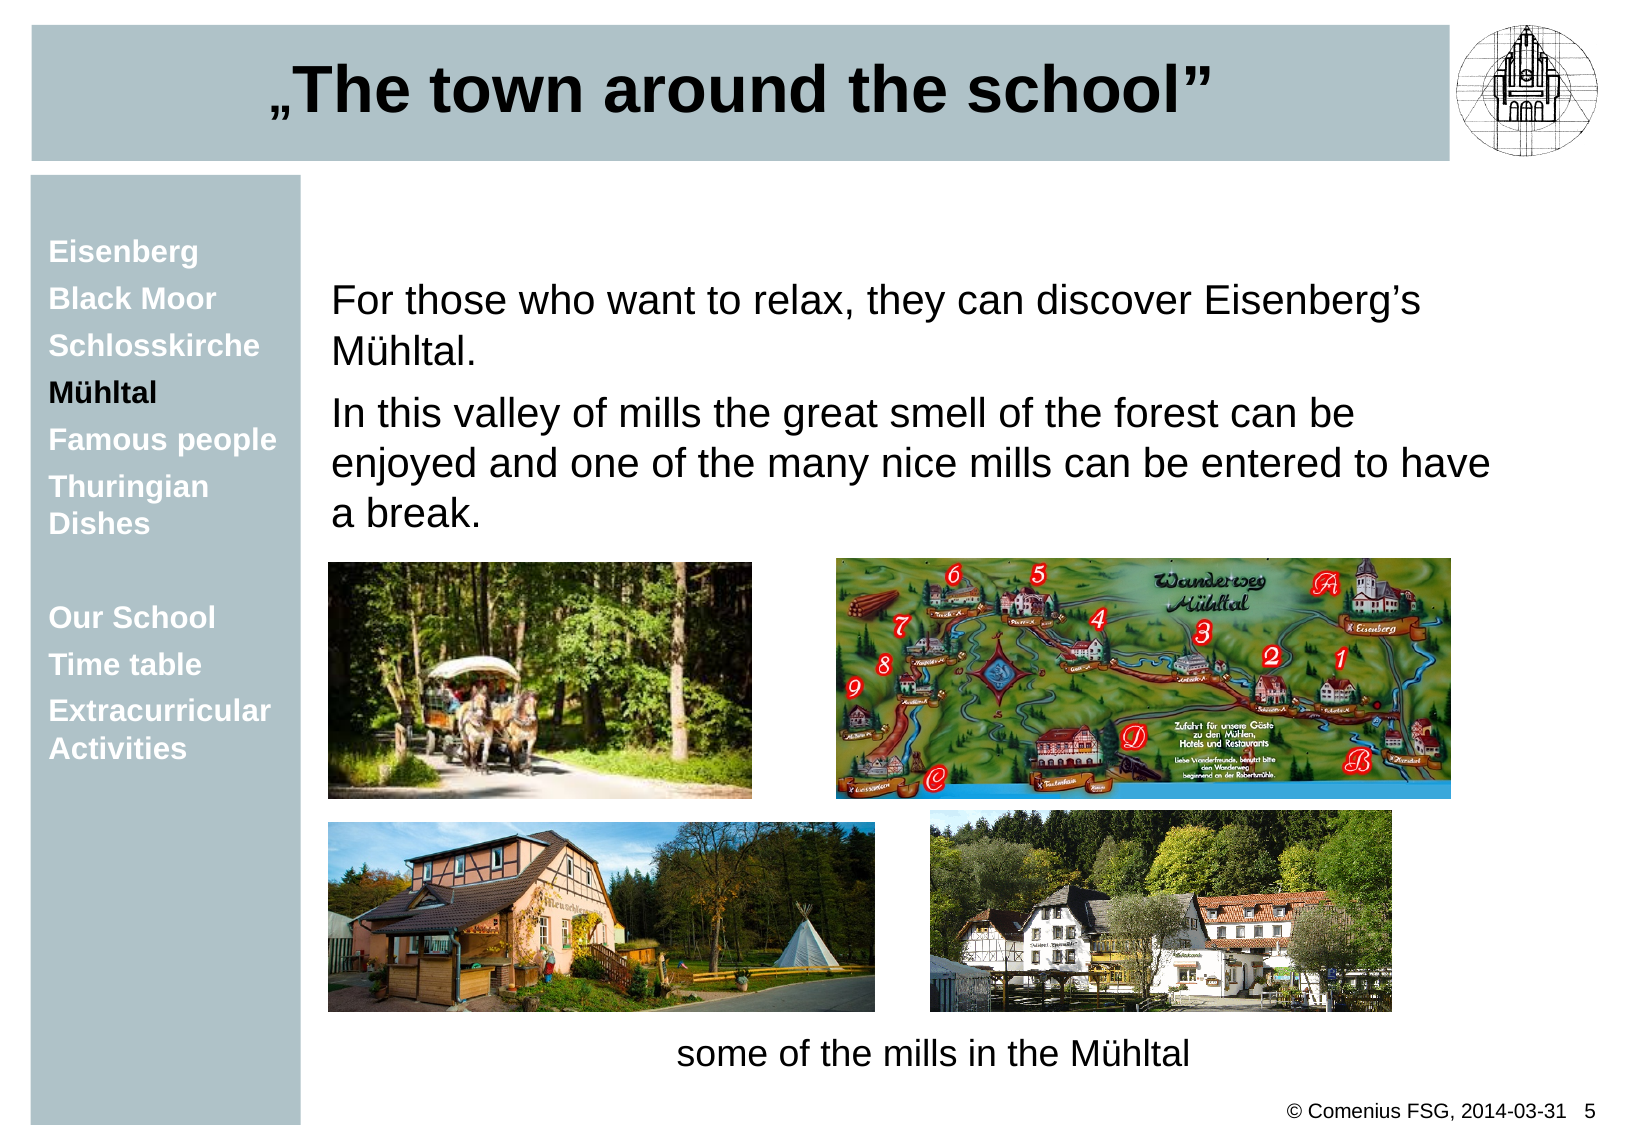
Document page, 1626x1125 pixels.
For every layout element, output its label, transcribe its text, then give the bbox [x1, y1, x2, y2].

picture [327, 822, 875, 1012]
text_box some of the mills in the Mühltal [661, 1021, 1206, 1082]
title „The town around the school” [32, 33, 1444, 138]
picture [835, 558, 1451, 800]
text_box Eisenberg Black Moor Schlosskirche Mühltal Famous people Thuringian Dishes Our School Time table Extracurricular Activities [48, 231, 278, 979]
picture [327, 562, 752, 799]
picture [930, 810, 1392, 1013]
text_box [30, 174, 301, 1125]
picture [959, 795, 1056, 800]
text_box [31, 24, 1444, 161]
text_box For those who want to relax, they can discover Eisenberg’s Mühltal. In this valley of mills the great smell of the forest can be enjoyed and one of the many nice mills can be entered to have a break. [316, 203, 1522, 544]
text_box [1449, 18, 1604, 162]
